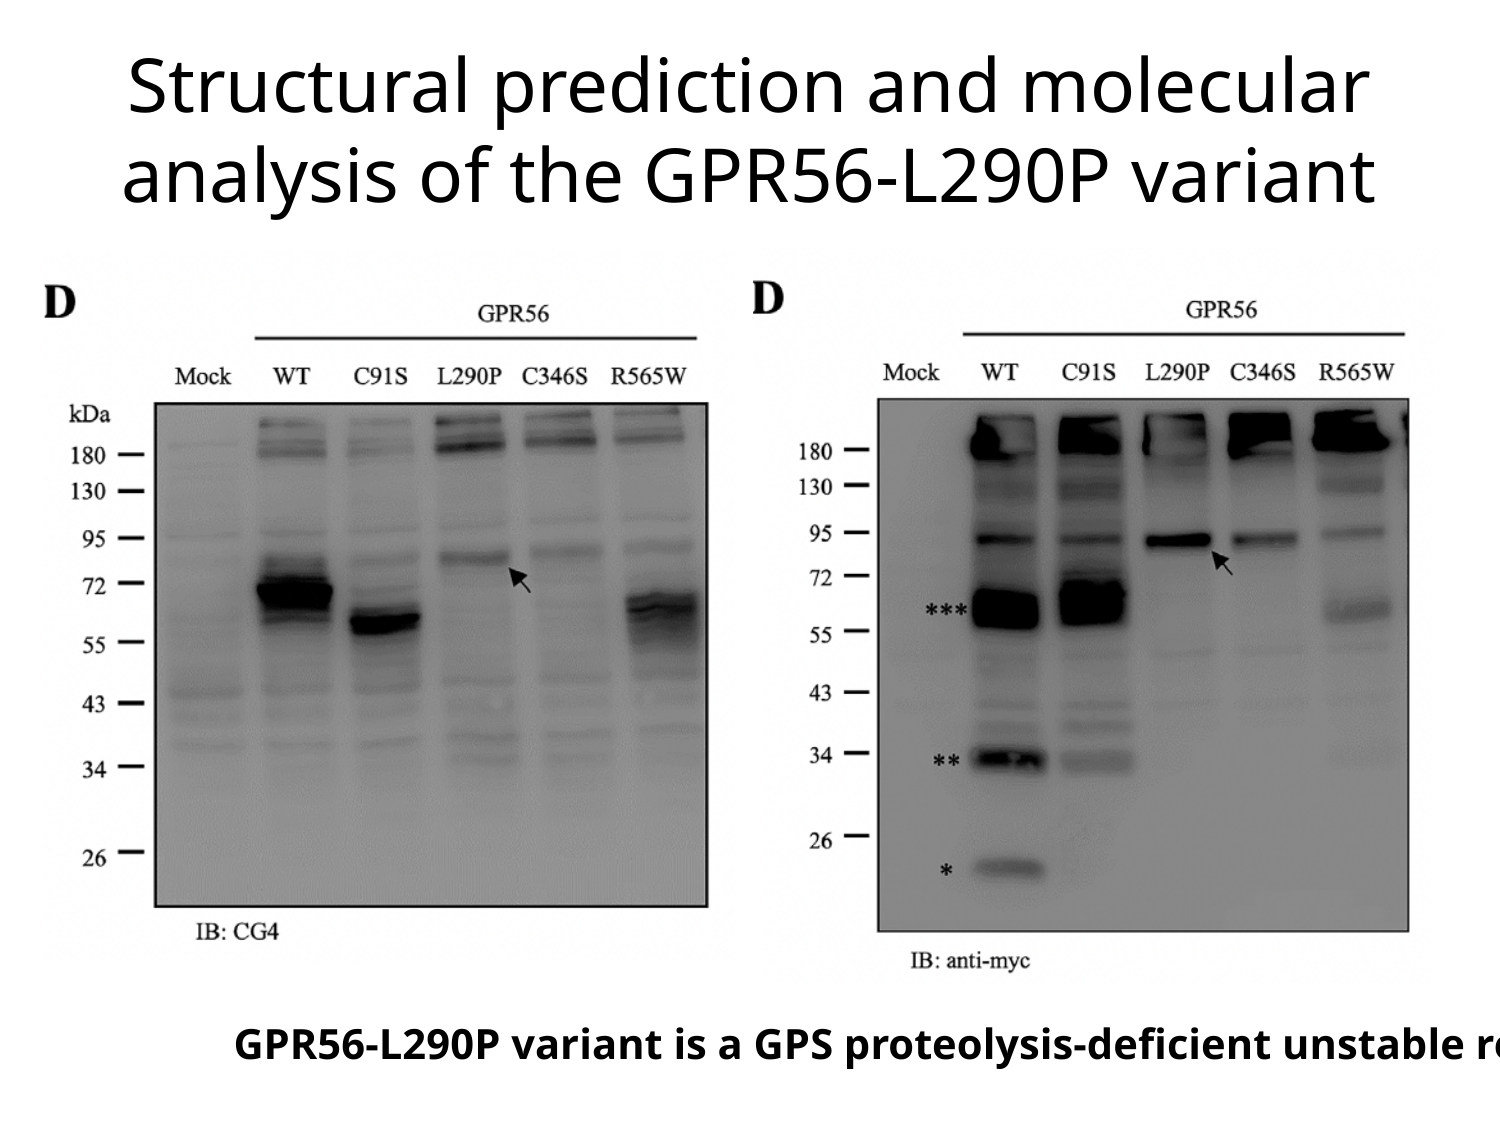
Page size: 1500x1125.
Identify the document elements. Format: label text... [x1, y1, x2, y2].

picture [752, 245, 1445, 984]
text_box GPR56-L290P variant is a GPS proteolysis-deficient unstable receptor [227, 1011, 1500, 1074]
title Structural prediction and molecular analysis of the GPR56-L290P variant [109, 28, 1391, 228]
picture [44, 250, 736, 963]
